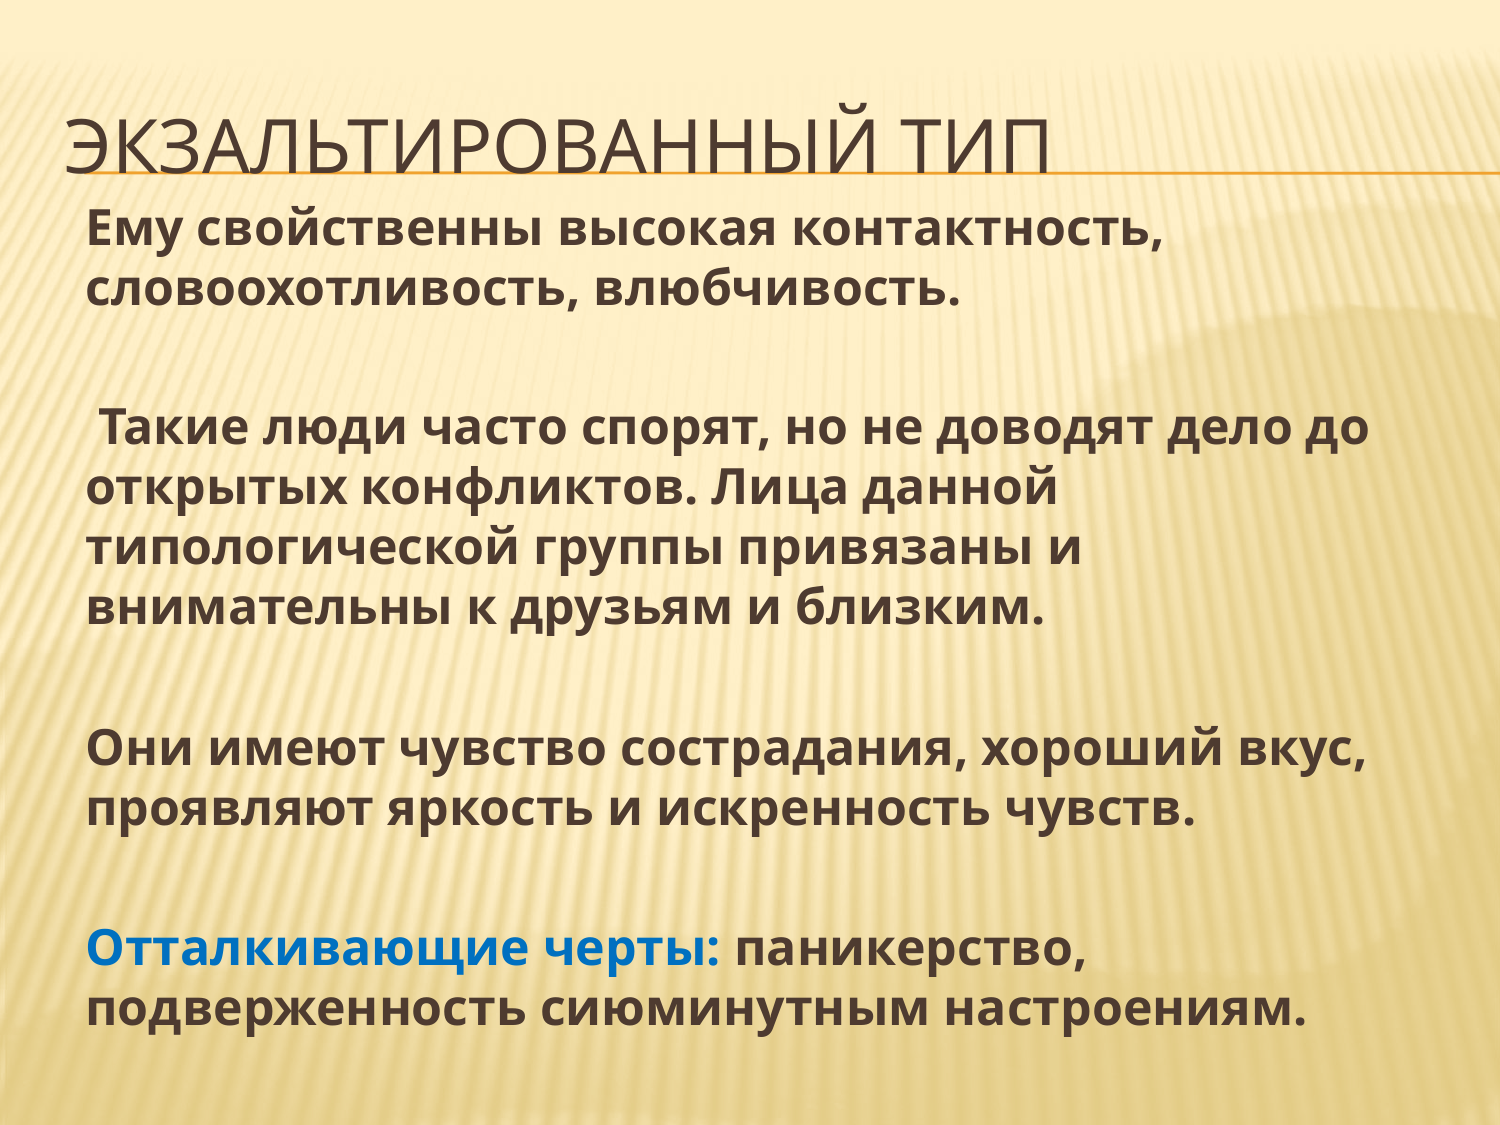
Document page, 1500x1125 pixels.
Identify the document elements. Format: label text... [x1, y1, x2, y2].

title Экзальтированный тип [50, 75, 1475, 213]
list Ему свойственны высокая контактность, словоохотливость, влюбчивость. Такие люди часто спорят, но не доводят дело до открытых конфликтов. Лица данной типологической группы привязаны и внимательны к друзьям и близким. Они имеют чувство сострадания, хороший вкус, проявляют яркость и искренность чувств. Отталкивающие черты: паникерство, подверженность сиюминутным настроениям. [70, 187, 1421, 844]
